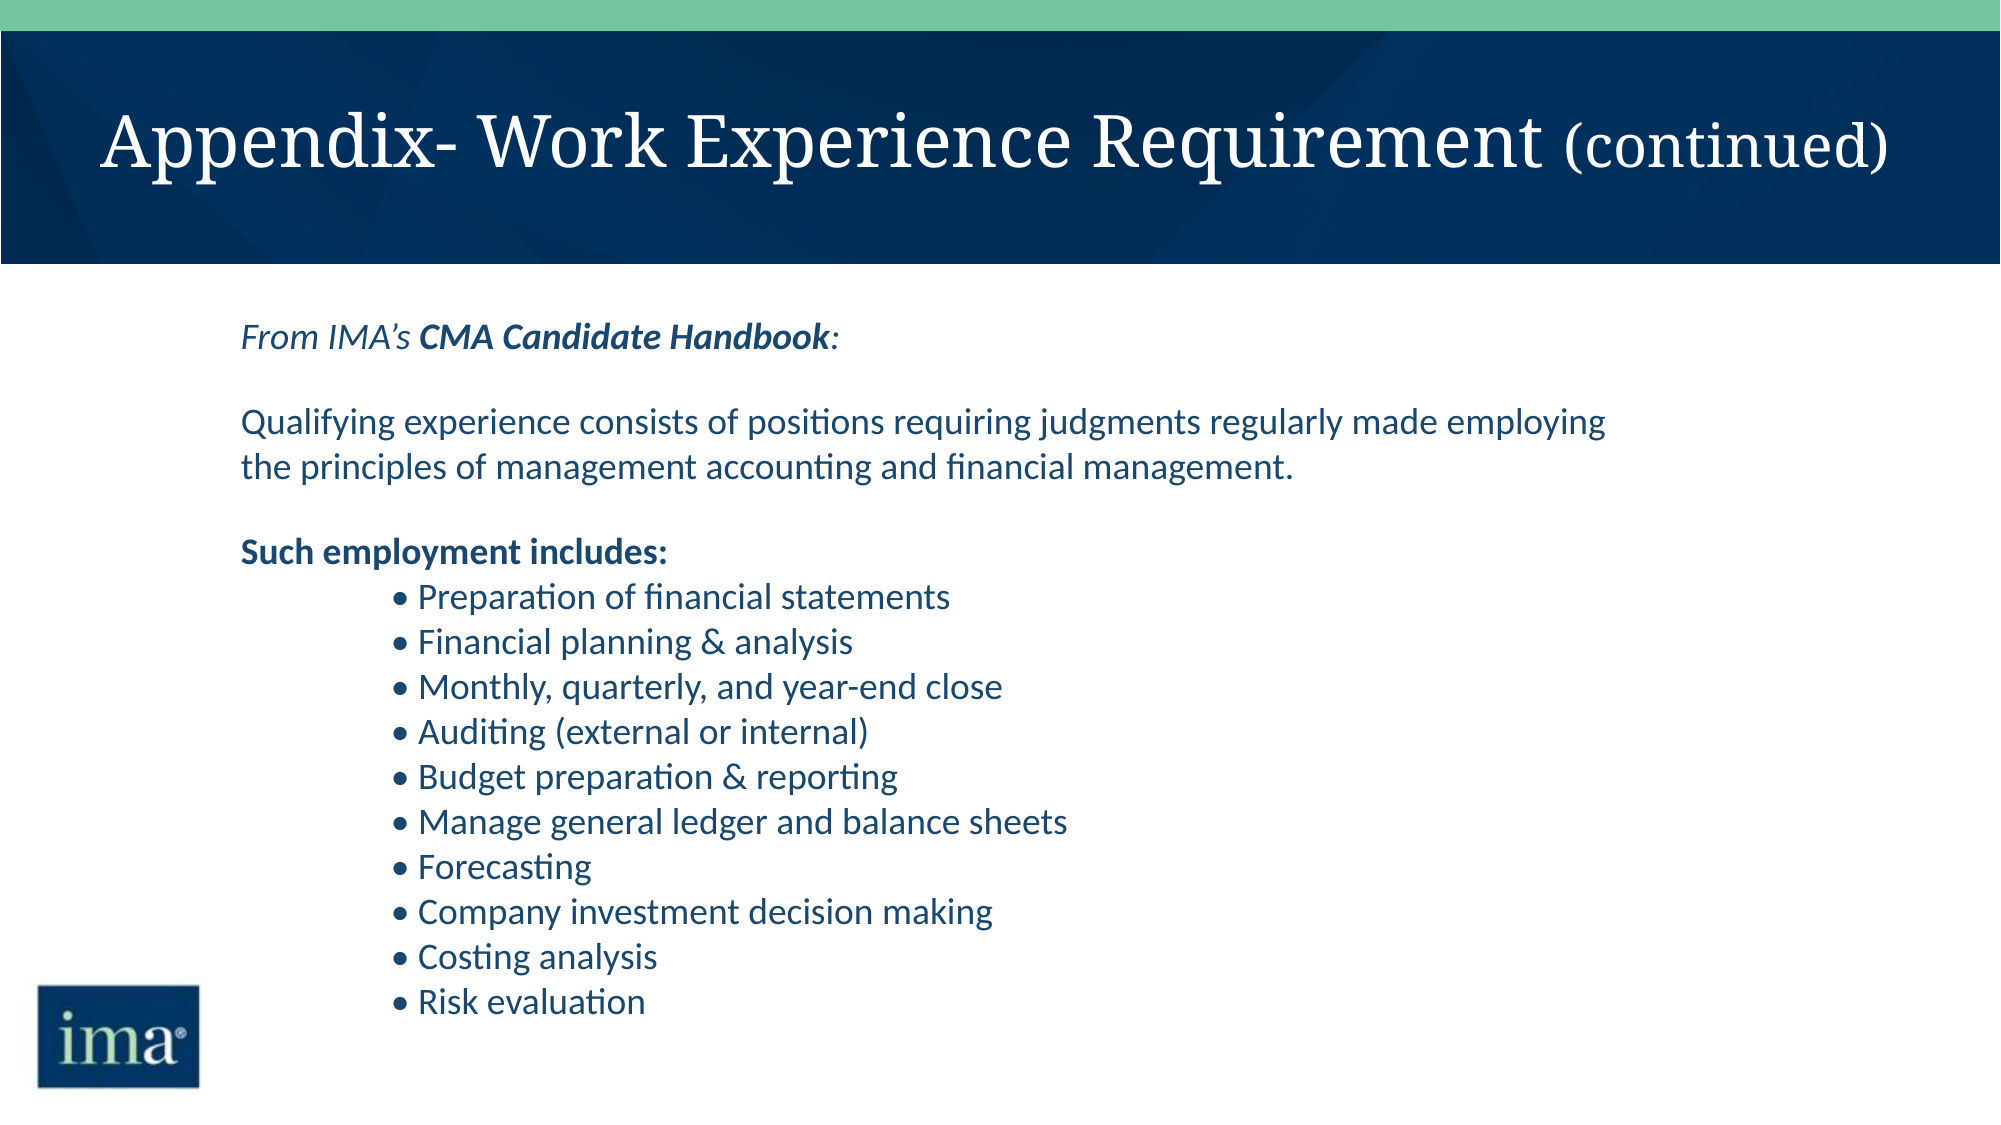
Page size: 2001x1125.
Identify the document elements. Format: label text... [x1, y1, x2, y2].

title Appendix- Work Experience Requirement (continued) [85, 87, 1917, 200]
picture [0, 31, 2000, 264]
text_box From IMA’s CMA Candidate Handbook: Qualifying experience consists of positions requiring judgments regularly made employing the principles of management accounting and financial management. Such employment includes: • Preparation of financial statements • Financial planning & analysis • Monthly, quarterly, and year-end close • Auditing (external or internal) • Budget preparation & reporting • Manage general ledger and balance sheets • Forecasting • Company investment decision making • Costing analysis • Risk evaluation [226, 304, 1664, 1030]
picture [25, 977, 212, 1094]
